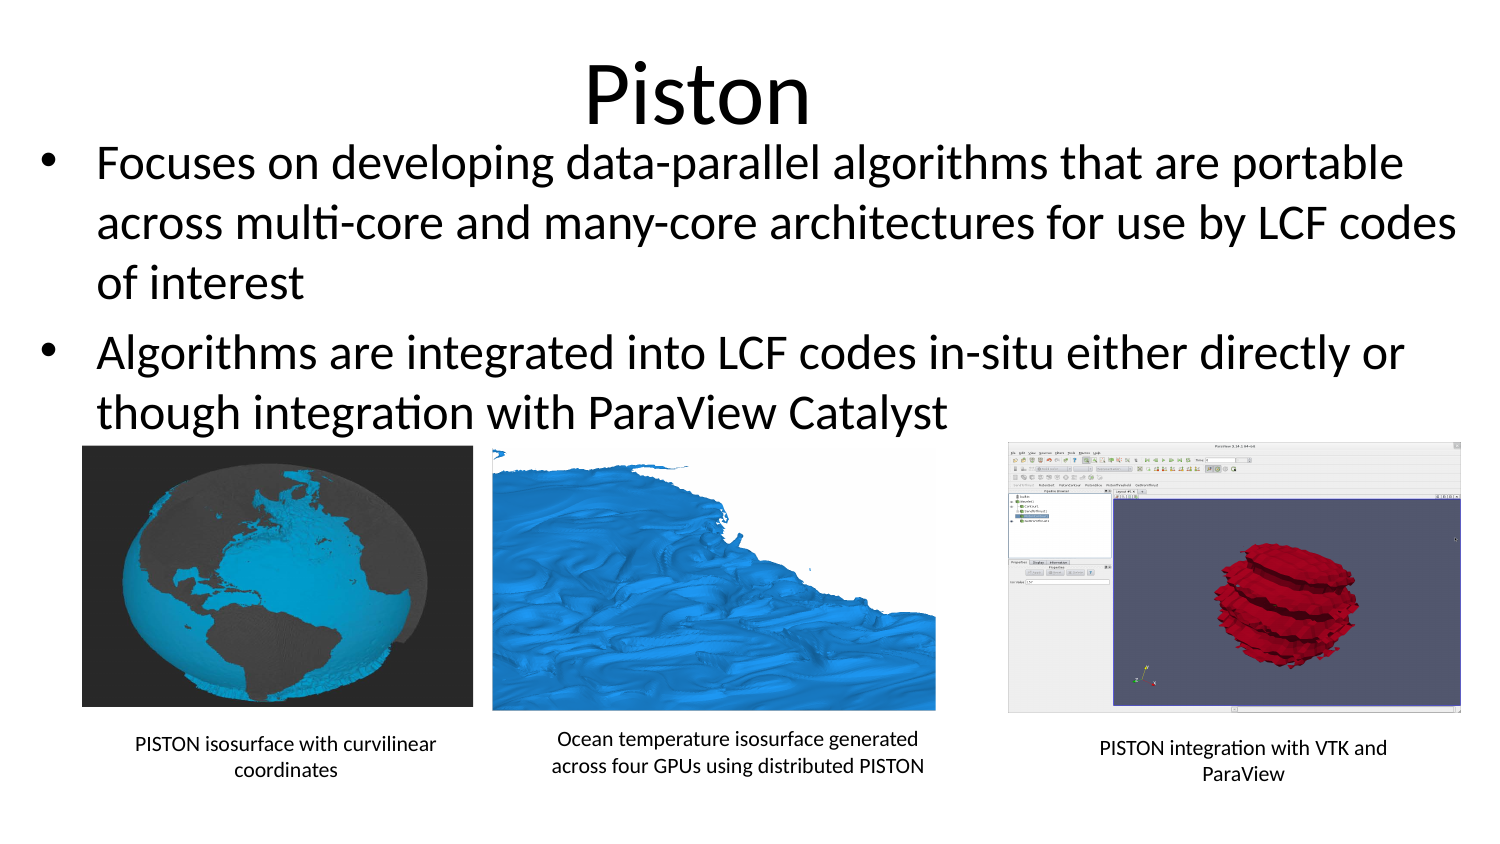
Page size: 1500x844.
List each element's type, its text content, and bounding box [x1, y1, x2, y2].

picture [81, 445, 474, 707]
list Focuses on developing data-parallel algorithms that are portable across multi-core and many-core architectures for use by LCF codes of interest Algorithms are integrated into LCF codes in-situ either directly or though integration with ParaView Catalyst [24, 121, 1475, 525]
picture [492, 448, 936, 711]
text_box Piston [60, 2, 1336, 174]
picture [1008, 442, 1461, 713]
text_box PISTON isosurface with curvilinear coordinates [106, 721, 466, 789]
text_box PISTON integration with VTK and ParaView [1062, 725, 1425, 793]
text_box Ocean temperature isosurface generated across four GPUs using distributed PISTON [525, 717, 951, 785]
